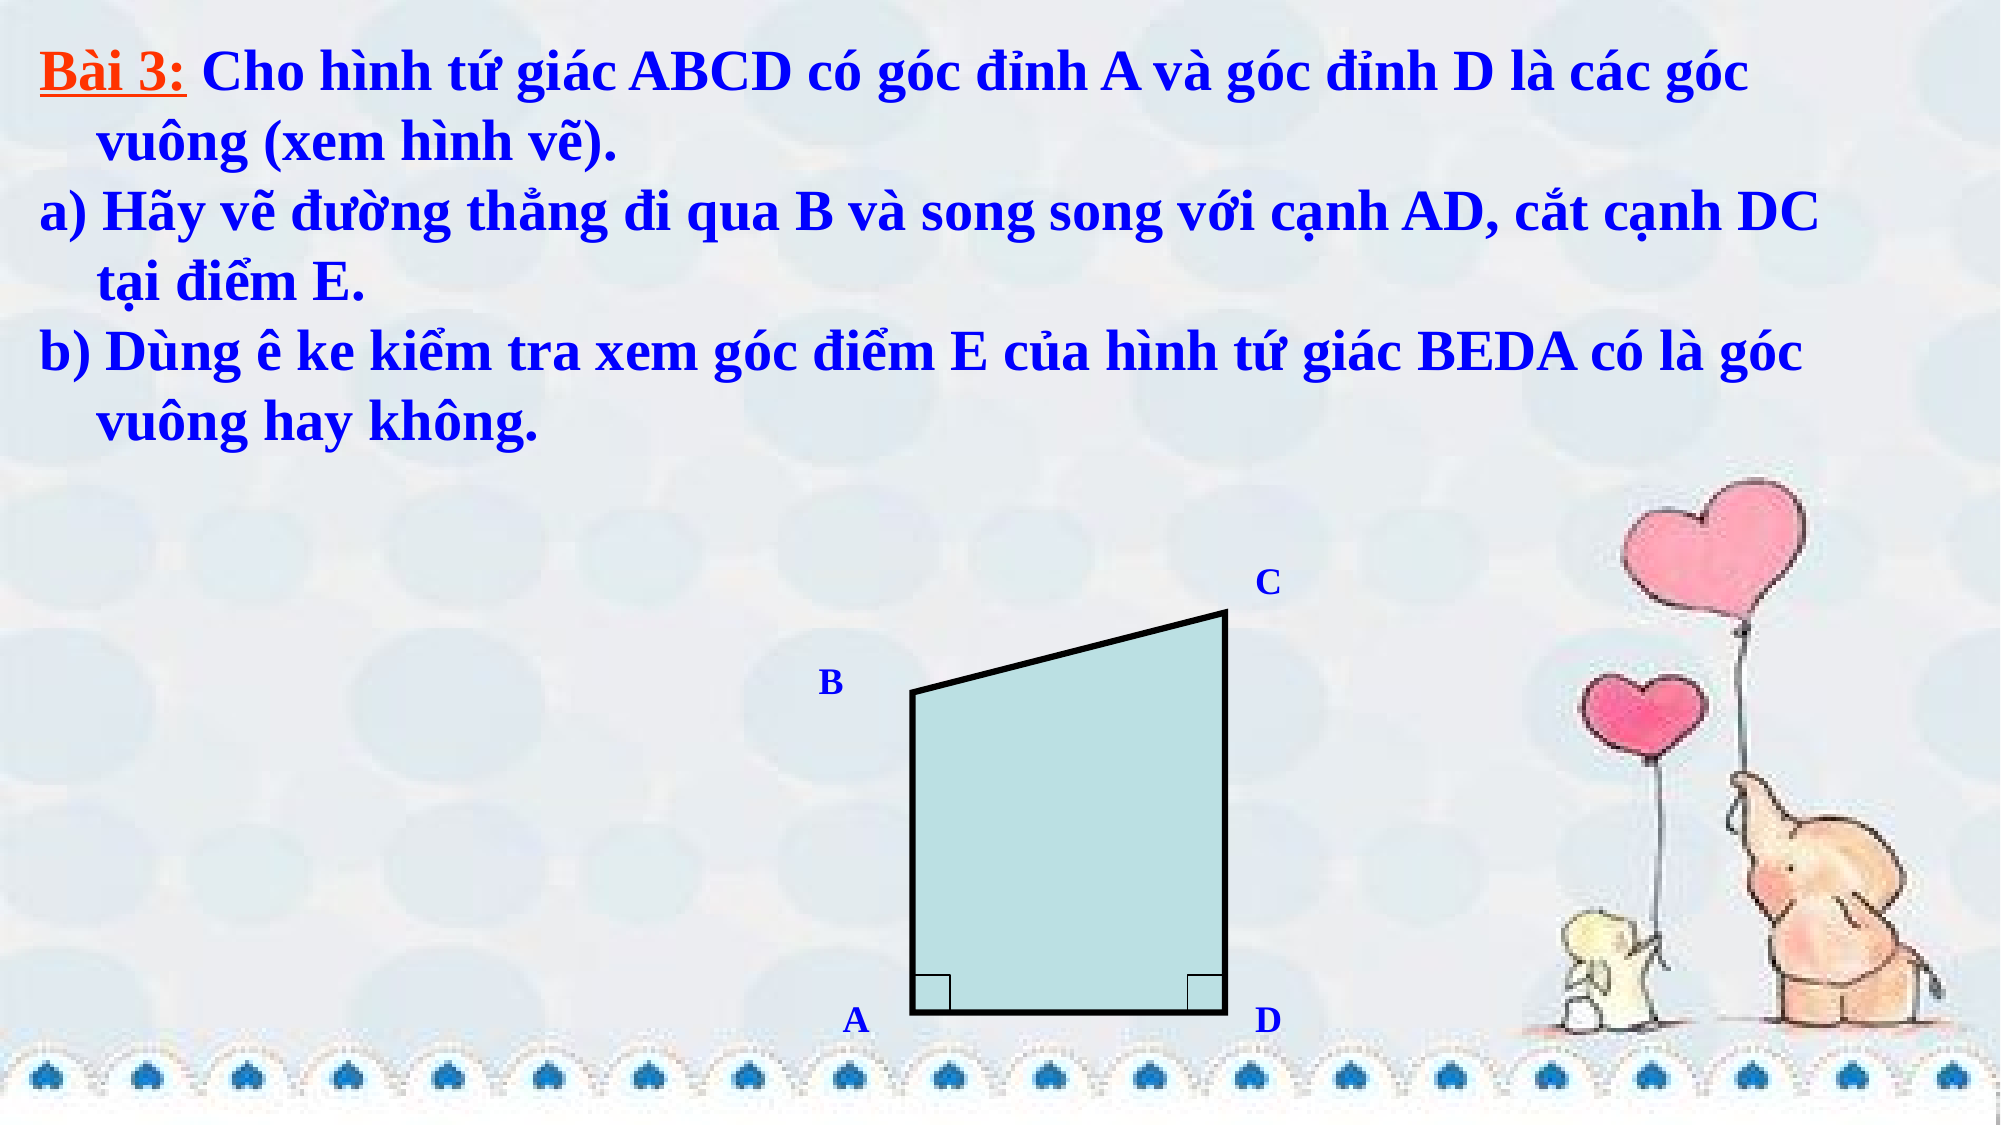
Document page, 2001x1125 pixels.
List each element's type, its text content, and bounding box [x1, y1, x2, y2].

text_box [799, 549, 1301, 1048]
text_box Bài 3: Cho hình tứ giác ABCD có góc đỉnh A và góc đỉnh D là các góc vuông (xem hình vẽ). a) Hãy vẽ đường thẳng đi qua B và song song với cạnh AD, cắt cạnh DC tại điểm E. b) Dùng ê ke kiểm tra xem góc điểm E của hình tứ giác BEDA có là góc vuông hay không. [24, 24, 1900, 460]
picture [0, 0, 2001, 1125]
